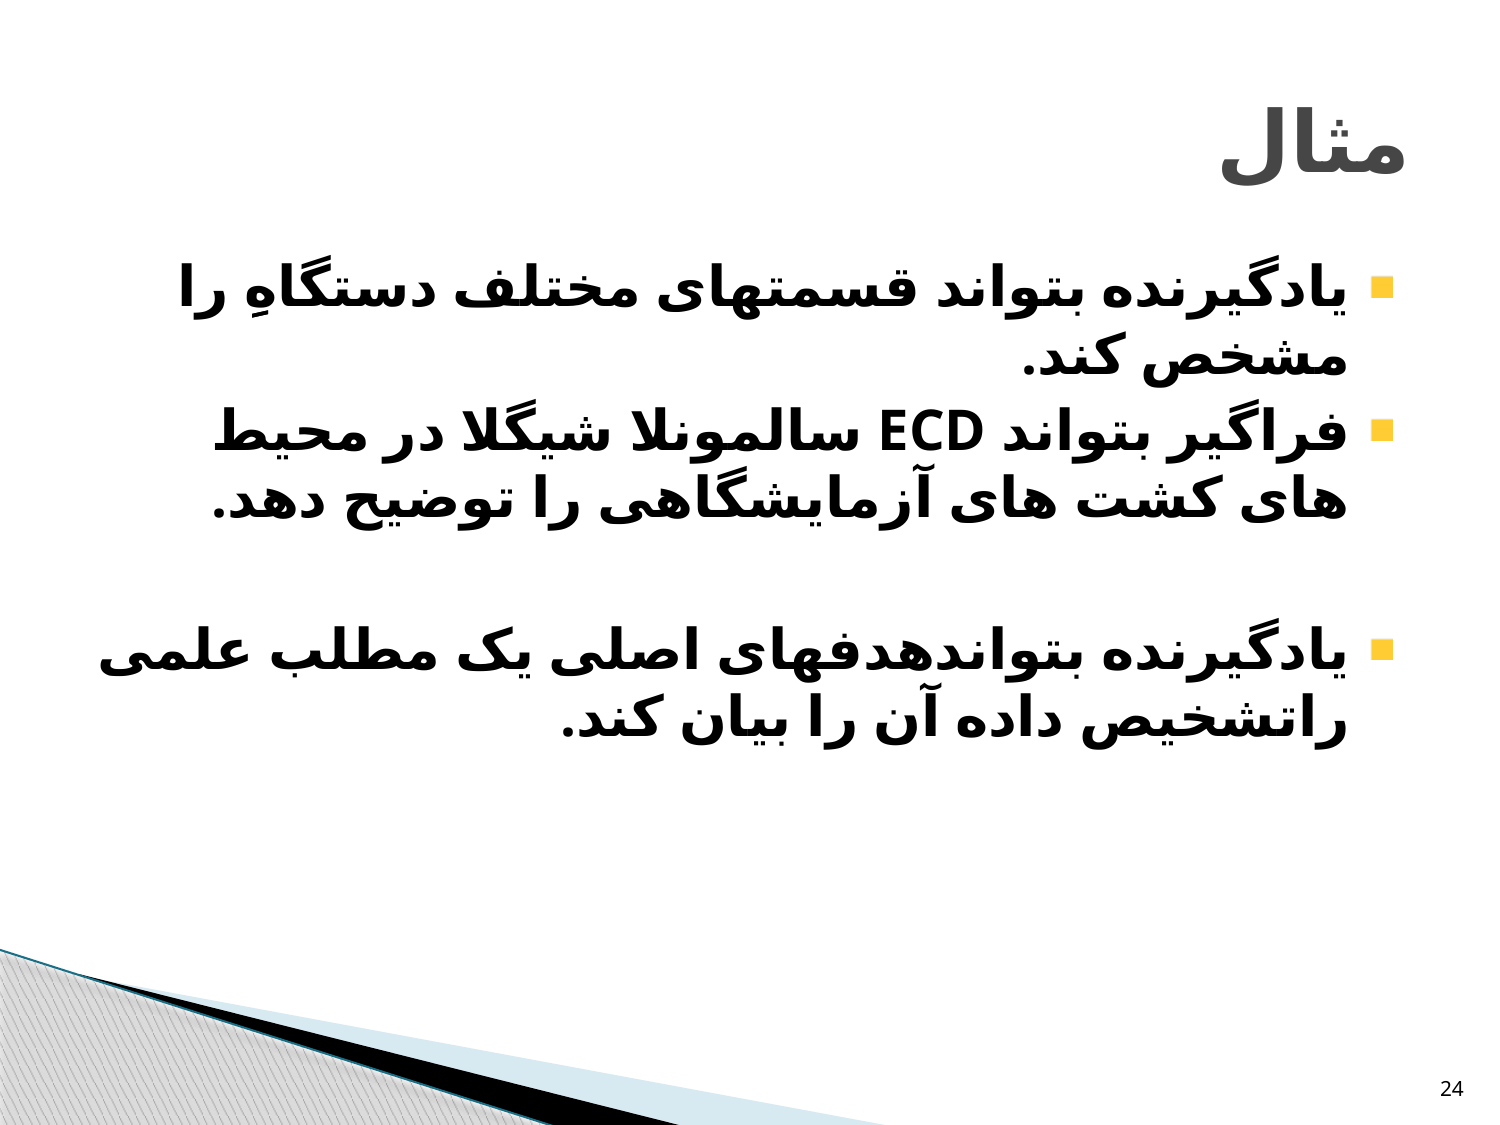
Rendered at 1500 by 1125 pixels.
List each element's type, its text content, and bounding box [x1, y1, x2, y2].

picture [1365, 270, 1393, 298]
slide_number 24 [1418, 1051, 1479, 1112]
title مثال [75, 45, 1425, 233]
picture [1365, 413, 1393, 441]
picture [1365, 633, 1393, 660]
list یادگیرنده بتواند قسمتهای مختلف دستگاهِِ را مشخص کند. فراگیر بتواند ECD سالمونلا شیگلا در محیط های کشت های آزمایشگاهی را توضیح دهد. یادگیرنده بتواندهدفهای اصلی یک مطلب علمی راتشخیص داده آن را بیان کند. [75, 243, 1425, 986]
